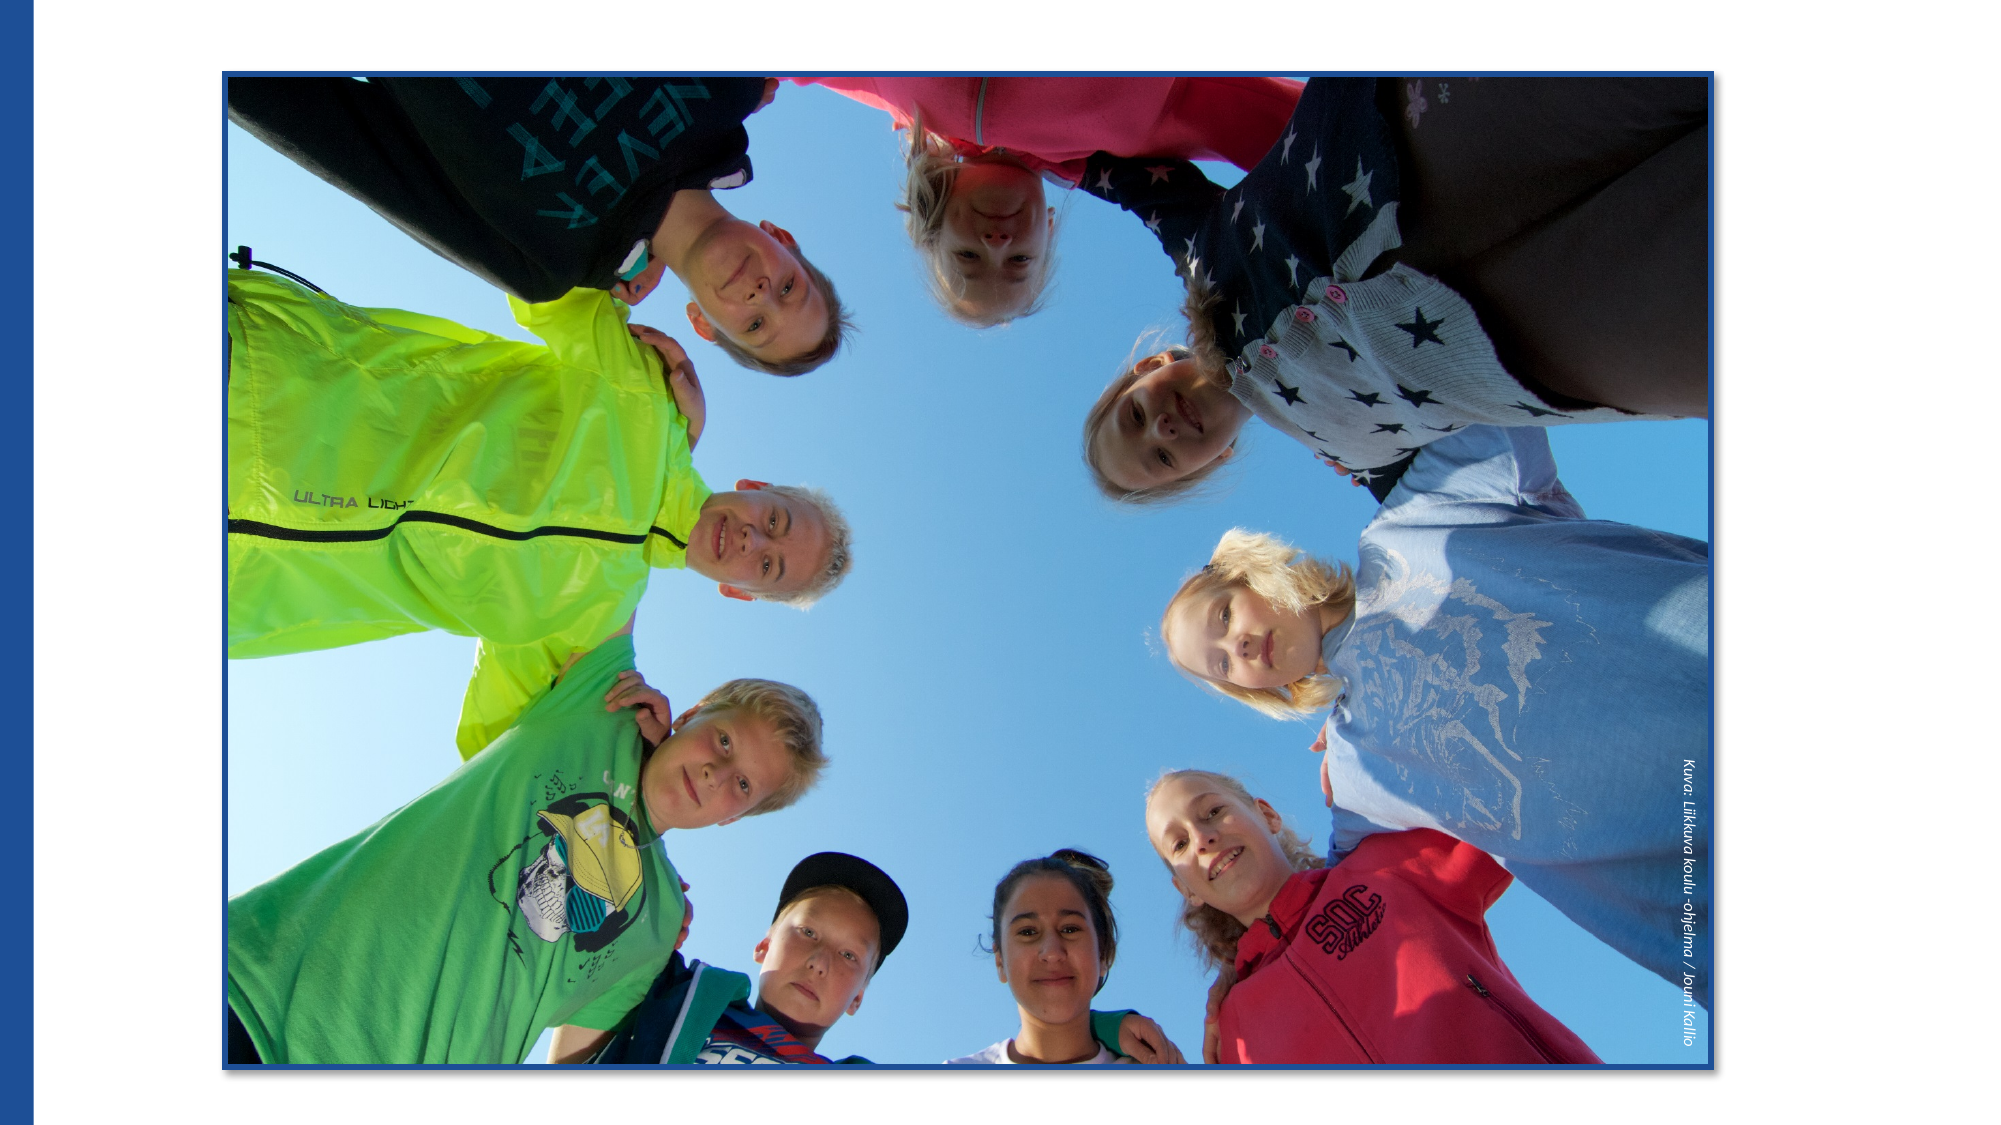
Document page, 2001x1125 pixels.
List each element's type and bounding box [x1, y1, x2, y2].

picture [227, 77, 1709, 1065]
